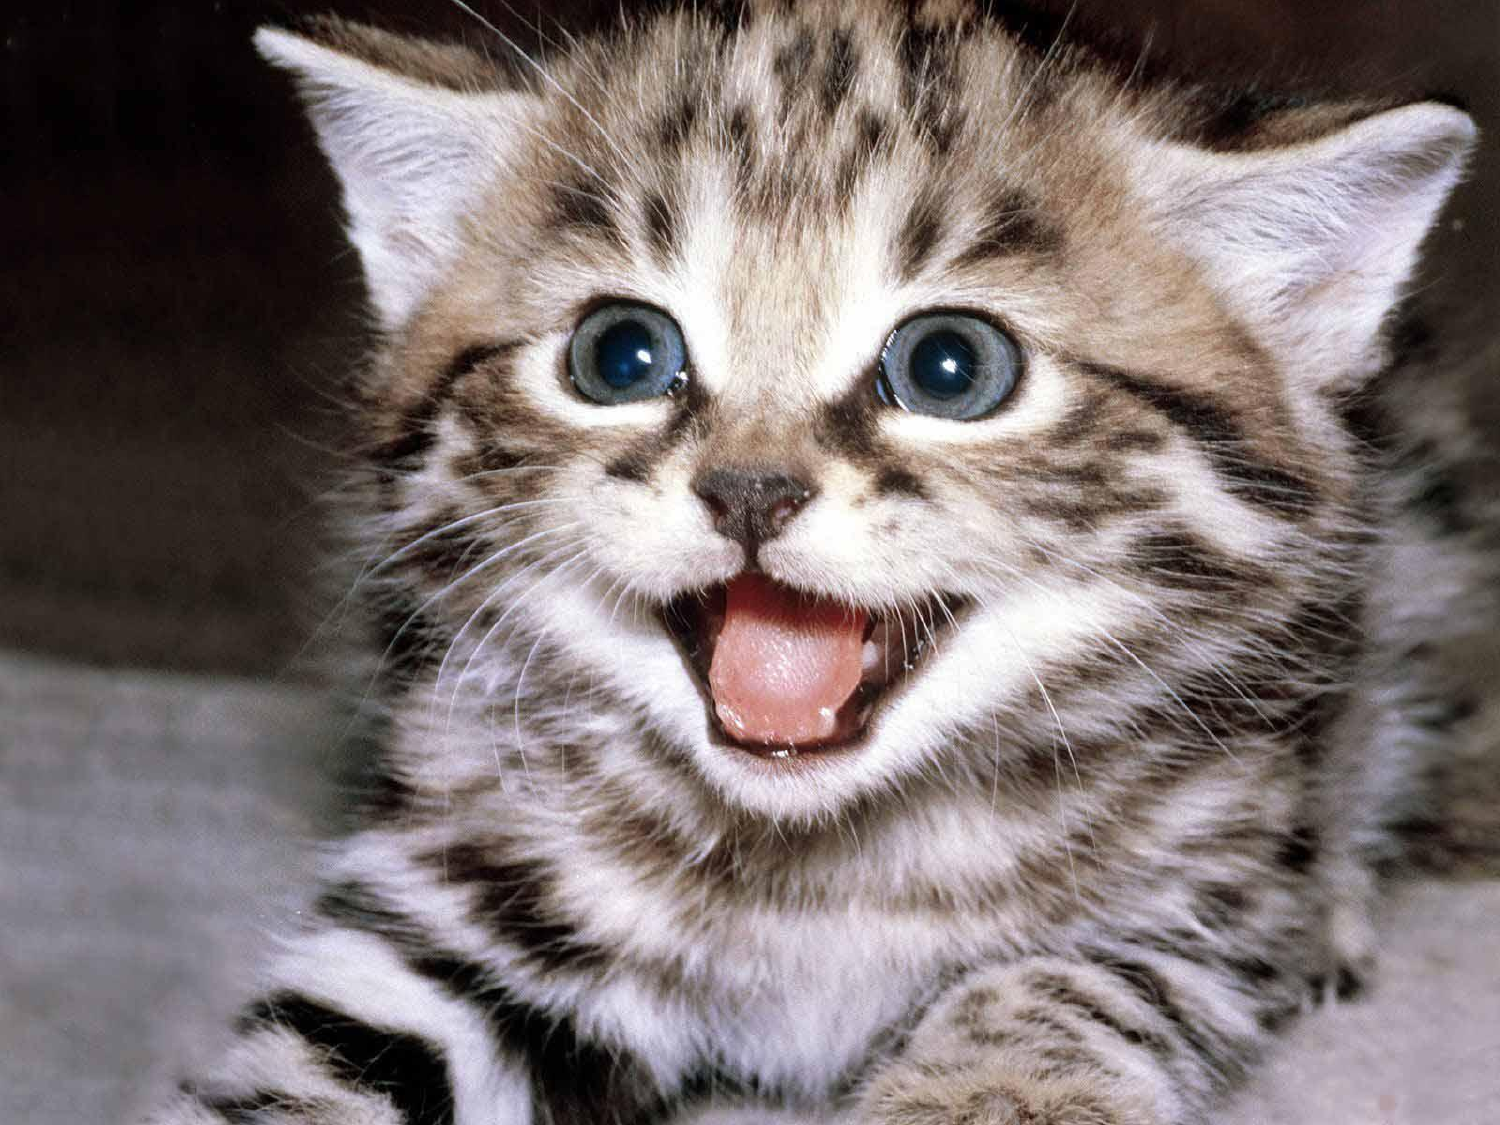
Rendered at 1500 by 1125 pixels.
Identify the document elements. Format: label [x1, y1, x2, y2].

text_box [0, 0, 1500, 1125]
